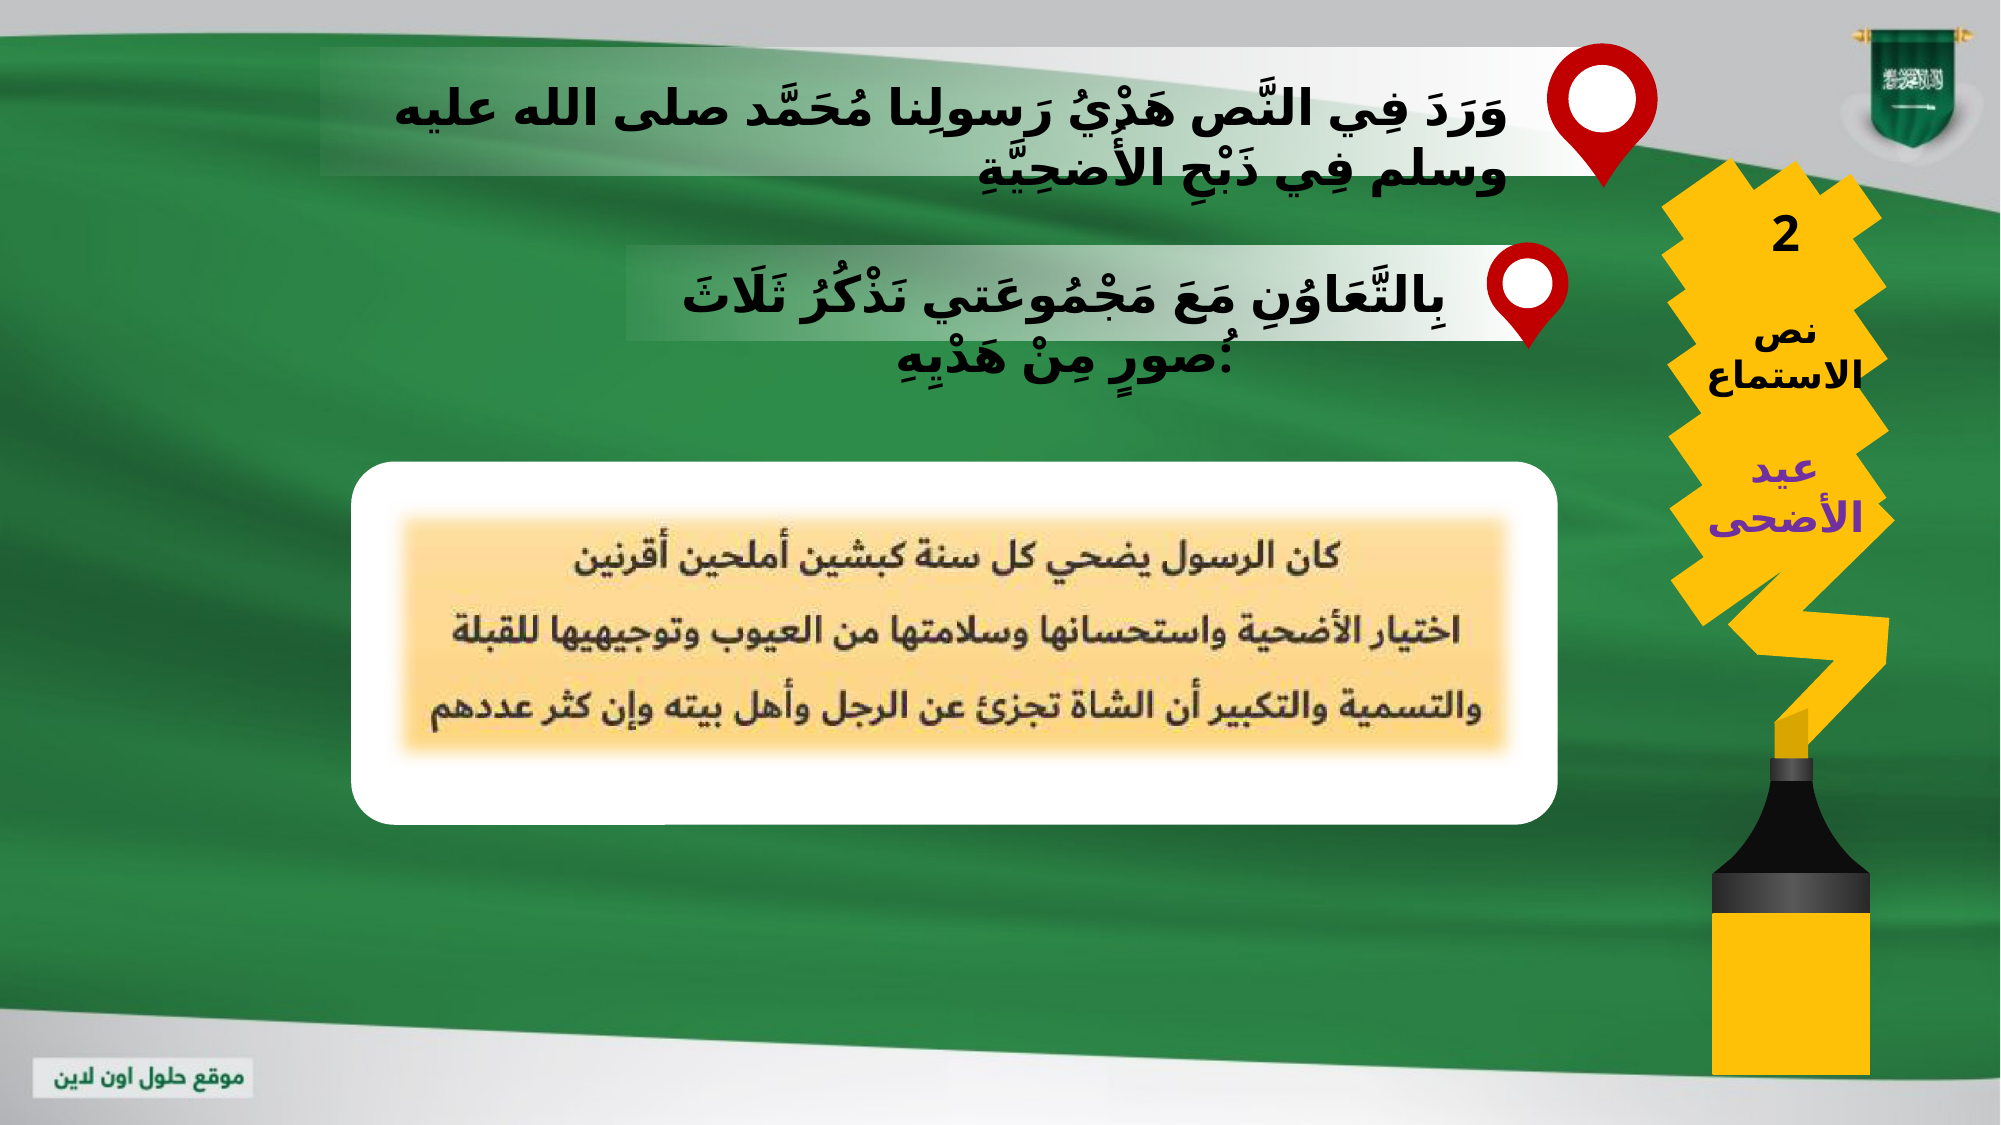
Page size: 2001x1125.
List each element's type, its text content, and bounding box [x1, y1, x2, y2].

text_box [1712, 873, 1871, 913]
text_box [1679, 156, 1820, 193]
text_box 2 نص الاستماع عيد الأضحى [1657, 193, 1914, 579]
text_box [1821, 172, 1866, 193]
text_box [320, 43, 1658, 176]
text_box [350, 460, 1559, 826]
text_box [1773, 706, 1810, 760]
text_box [1709, 779, 1873, 875]
text_box [1770, 757, 1814, 782]
picture [0, 0, 2001, 1125]
text_box [1669, 579, 1891, 745]
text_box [626, 242, 1569, 341]
text_box [1712, 913, 1871, 1075]
